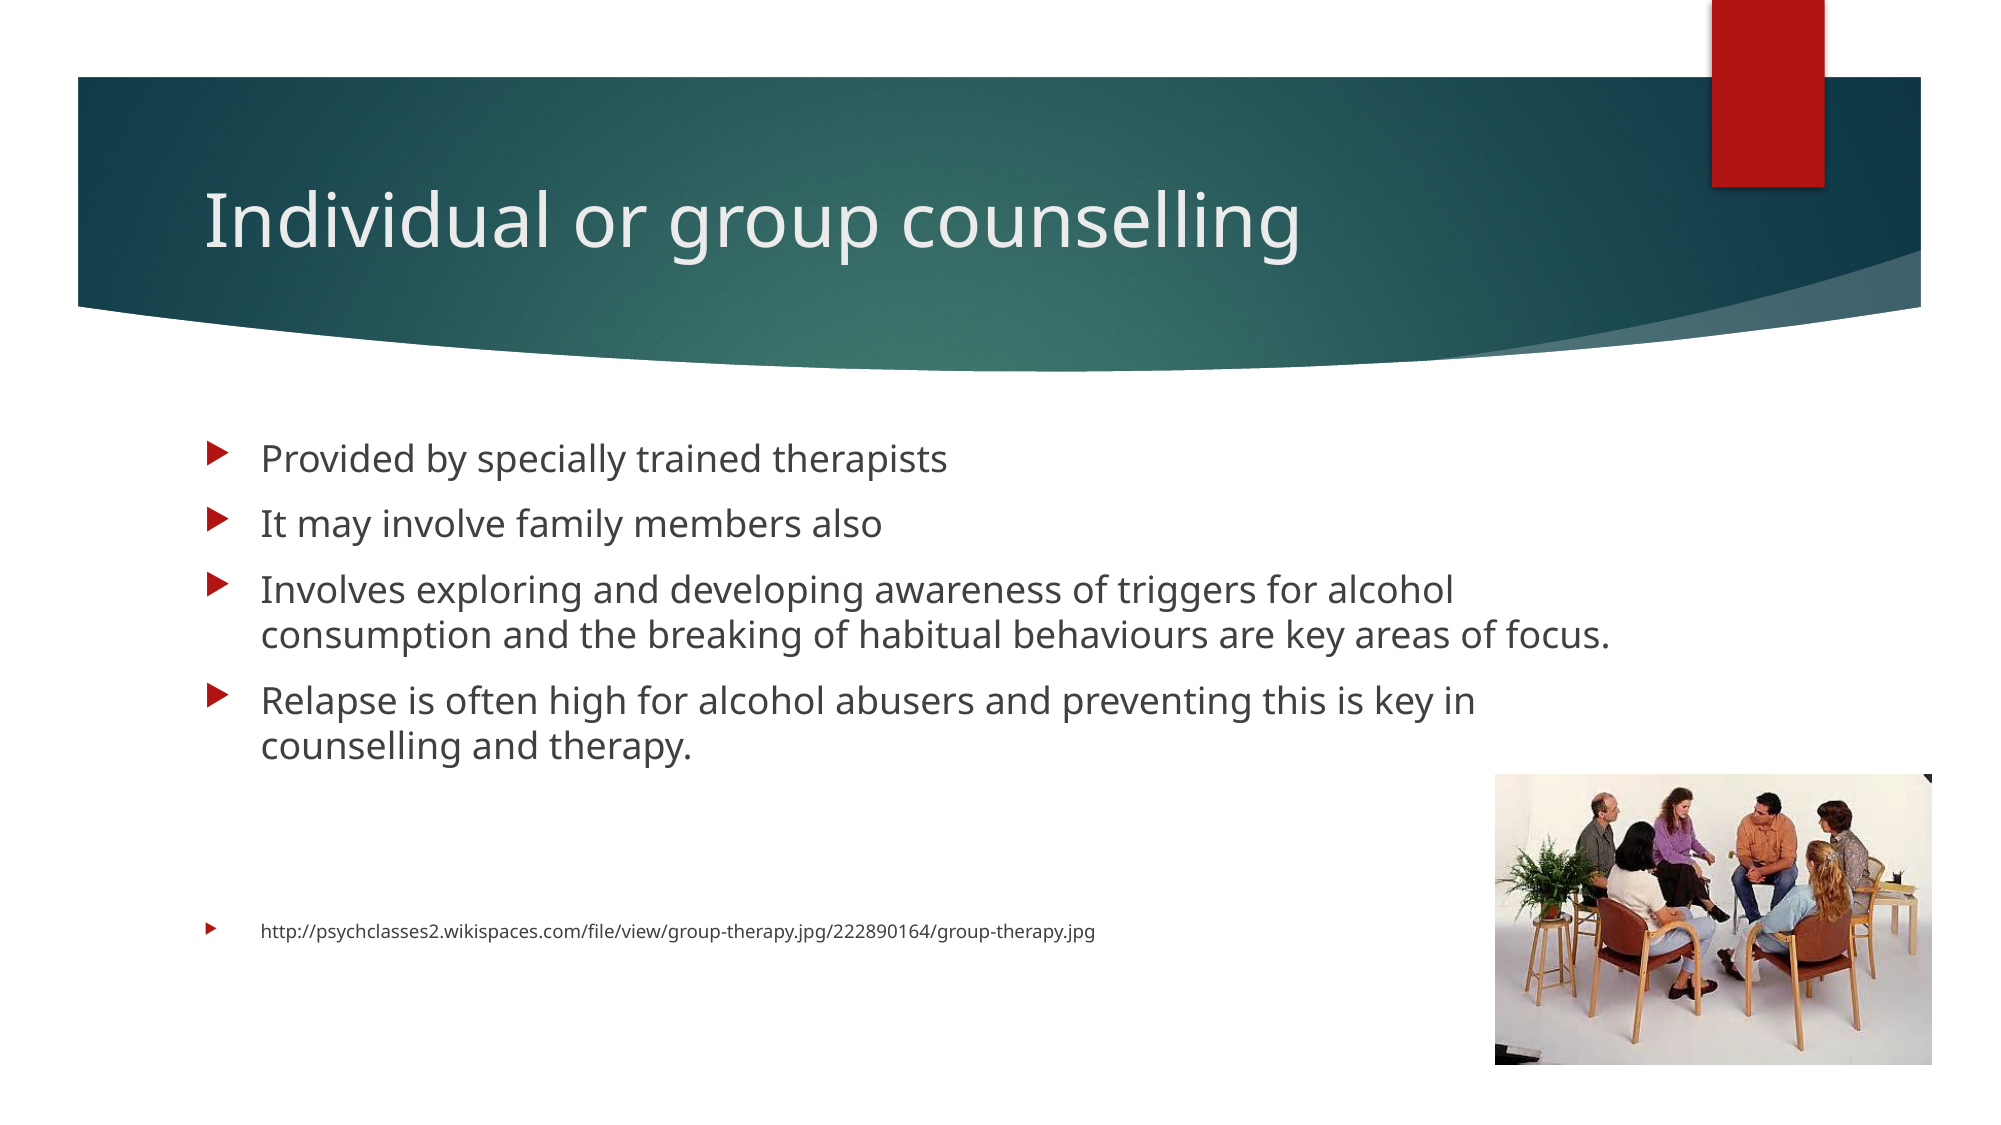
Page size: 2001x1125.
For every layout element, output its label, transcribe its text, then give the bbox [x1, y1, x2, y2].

title Individual or group counselling [189, 159, 1638, 276]
list Provided by specially trained therapists It may involve family members also Involves exploring and developing awareness of triggers for alcohol consumption and the breaking of habitual behaviours are key areas of focus. Relapse is often high for alcohol abusers and preventing this is key in counselling and therapy. http://psychclasses2.wikispaces.com/file/view/group-therapy.jpg/222890164/group-therapy.jpg [189, 427, 1638, 988]
picture [1495, 774, 1933, 1065]
